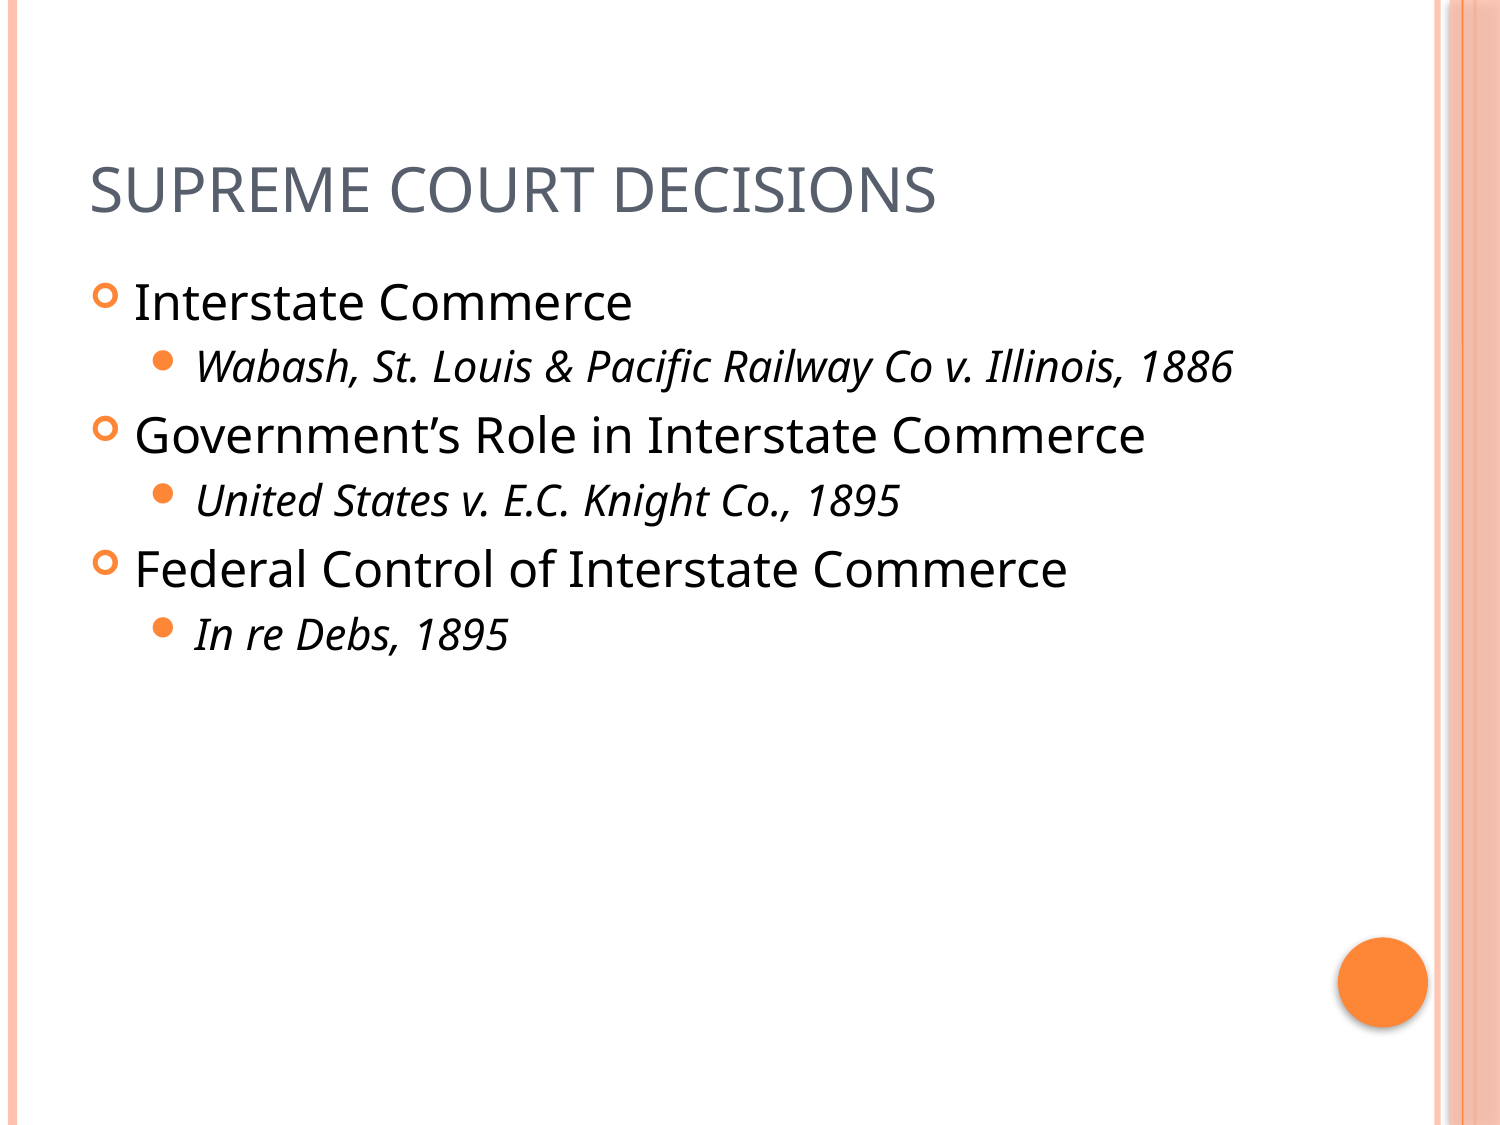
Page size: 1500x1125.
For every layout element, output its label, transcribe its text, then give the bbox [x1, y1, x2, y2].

list Interstate Commerce Wabash, St. Louis & Pacific Railway Co v. Illinois, 1886 Government’s Role in Interstate Commerce United States v. E.C. Knight Co., 1895 Federal Control of Interstate Commerce In re Debs, 1895 [75, 262, 1300, 1062]
title Supreme Court Decisions [75, 45, 1300, 233]
